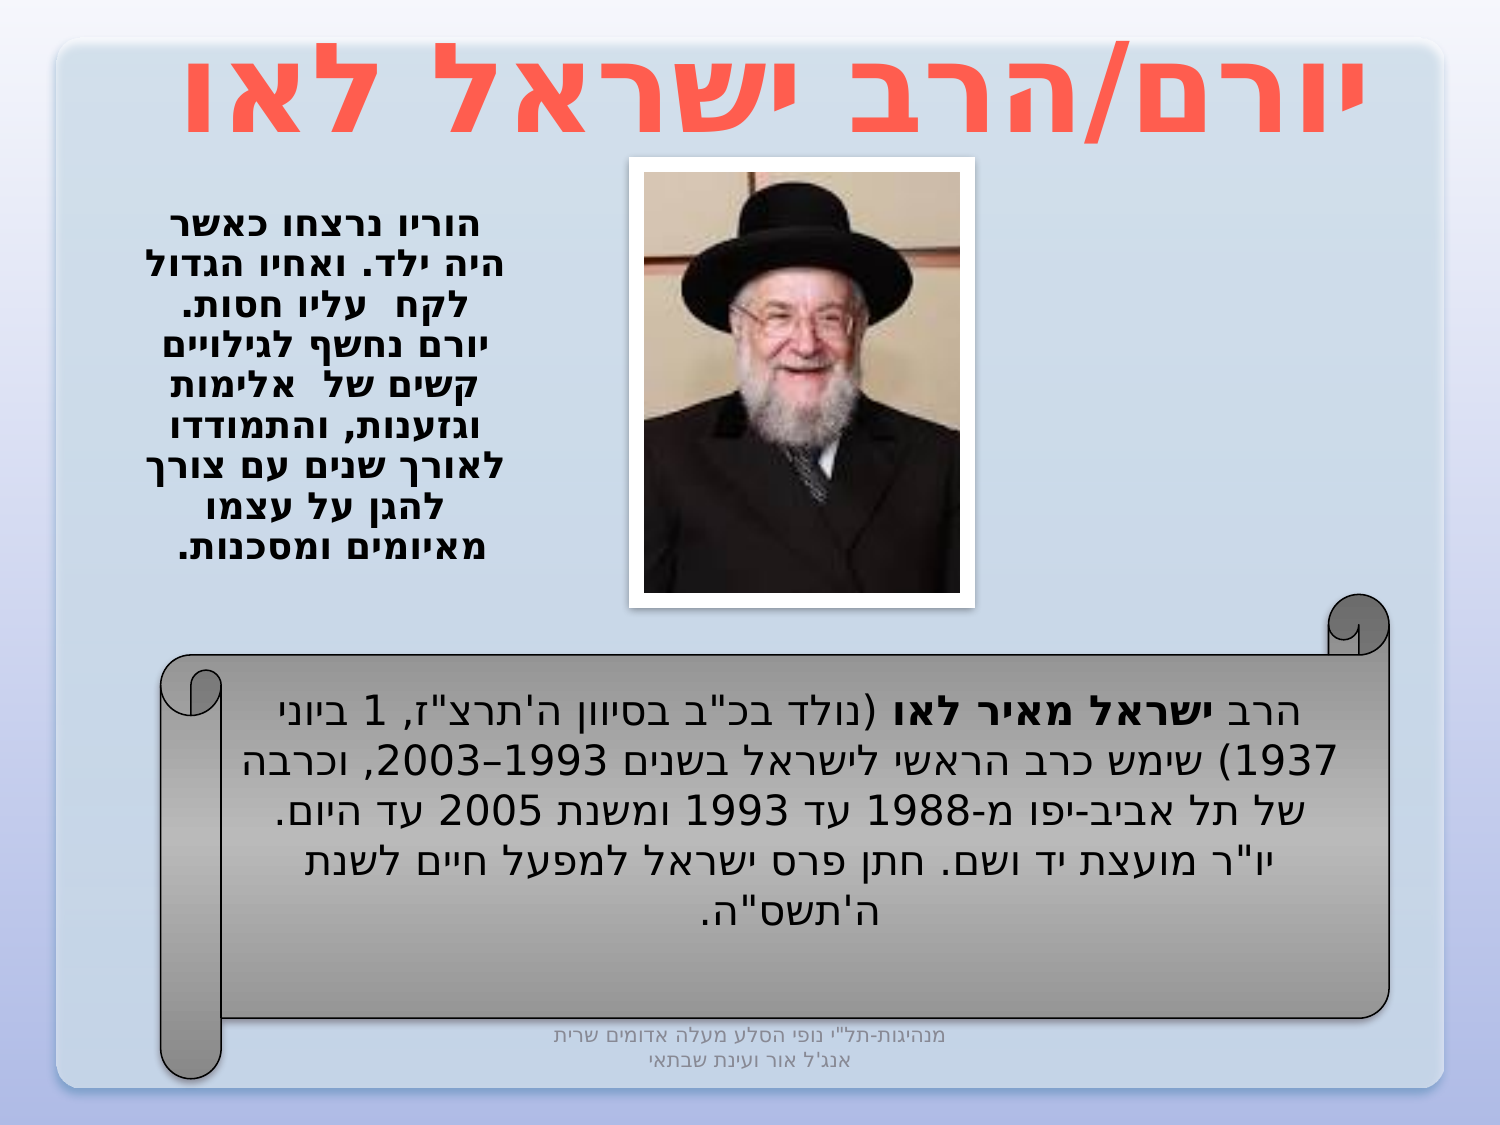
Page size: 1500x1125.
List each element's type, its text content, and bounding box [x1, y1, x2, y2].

list הוריו נרצחו כאשר היה ילד. ואחיו הגדול לקח עליו חסות. יורם נחשף לגילויים קשים של אלימות וגזענות, והתמודדו לאורך שנים עם צורך להגן על עצמו מאיומים ומסכנות. [136, 196, 515, 650]
text_box הרב ישראל מאיר לאו (נולד בכ"ב בסיוון ה'תרצ"ז, 1 ביוני 1937) שימש כרב הראשי לישראל בשנים 1993–2003, וכרבה של תל אביב-יפו מ-1988 עד 1993 ומשנת 2005 עד היום. יו"ר מועצת יד ושם. חתן פרס ישראל למפעל חיים לשנת ה'תשס"ה. [160, 594, 1390, 1079]
text_box יורם/הרב ישראל לאו [137, 0, 1413, 167]
picture [643, 171, 961, 594]
footer מנהיגות-תל"י נופי הסלע מעלה אדומים שרית אנג'ל אור ועינת שבתאי [512, 1019, 988, 1080]
